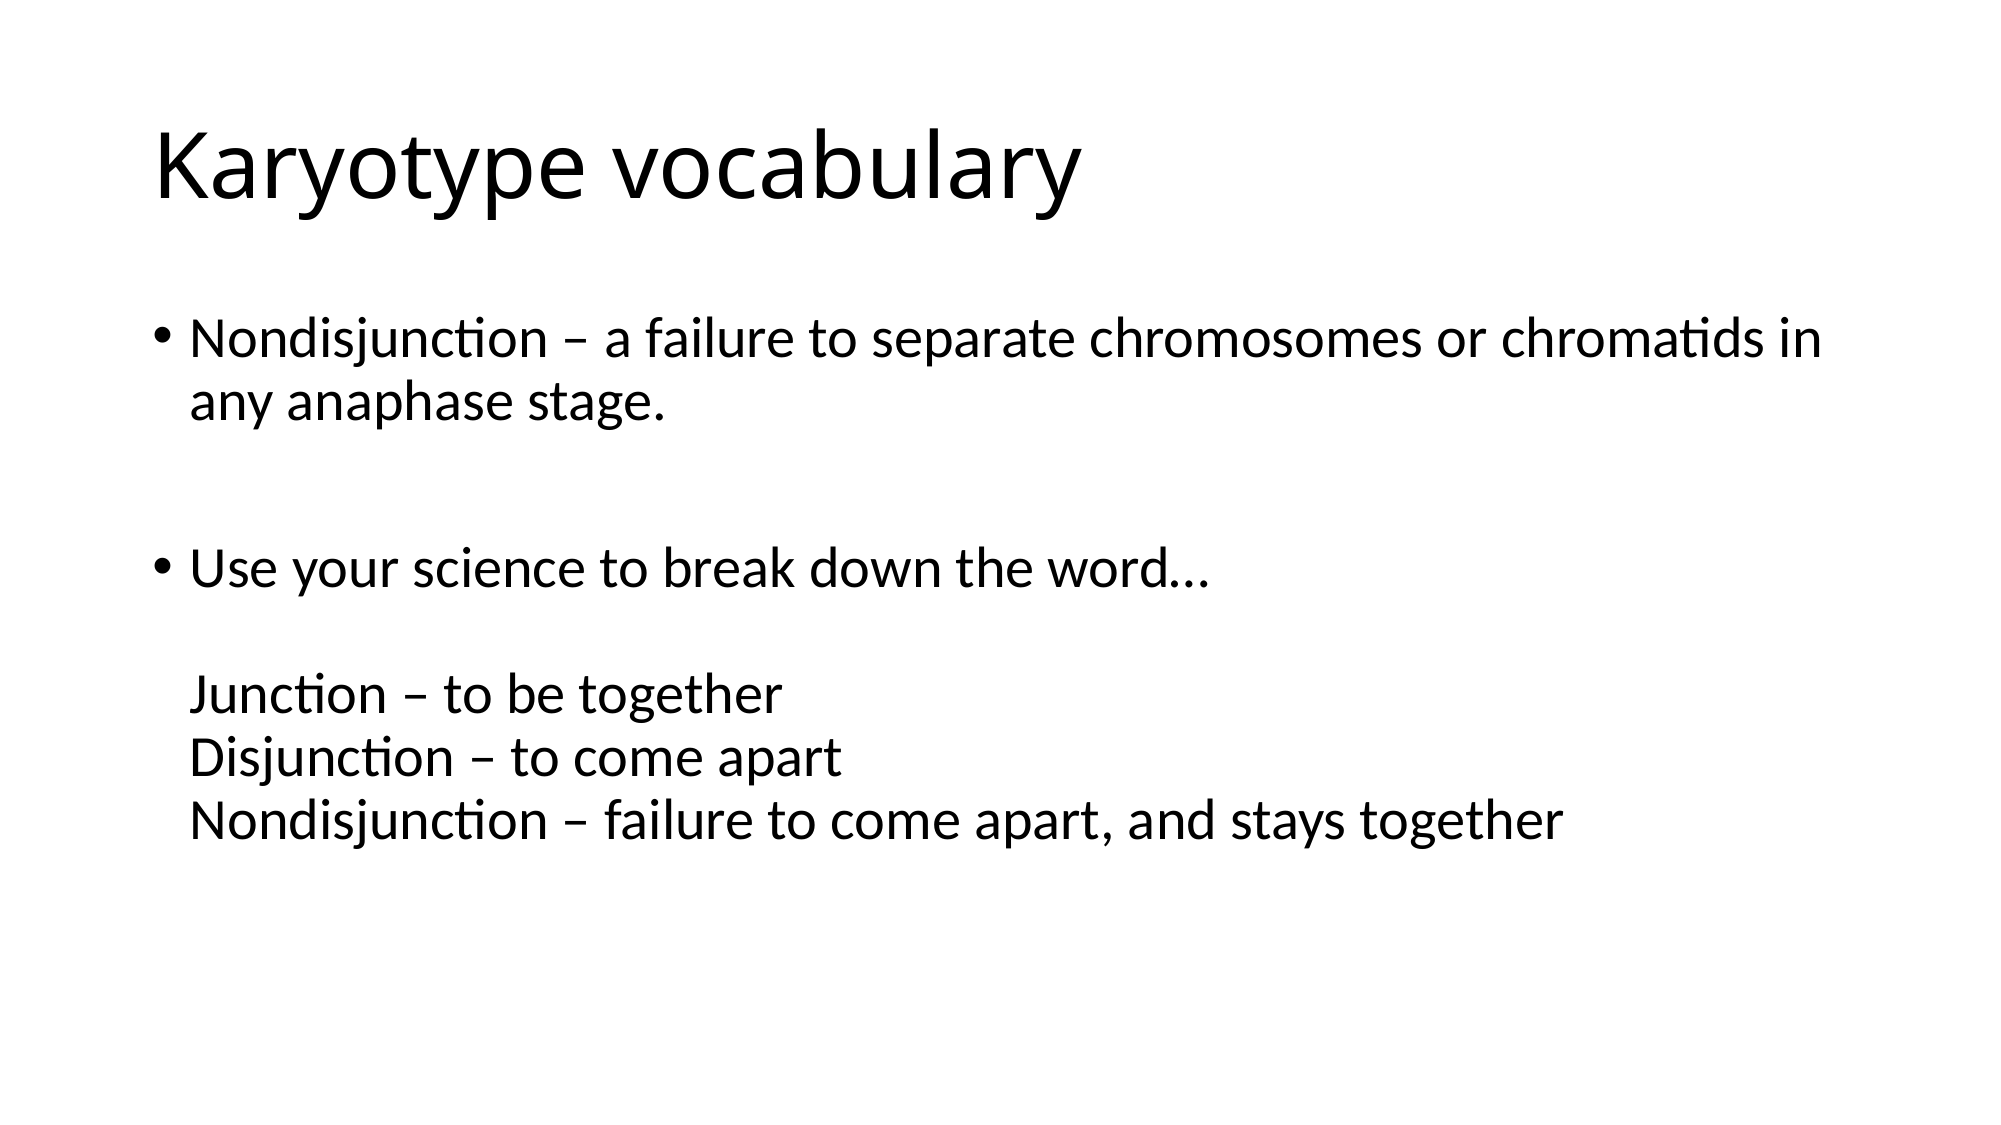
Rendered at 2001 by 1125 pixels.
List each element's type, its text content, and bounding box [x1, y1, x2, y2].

list Nondisjunction – a failure to separate chromosomes or chromatids in any anaphase stage. Use your science to break down the word… Junction – to be together Disjunction – to come apart Nondisjunction – failure to come apart, and stays together [137, 299, 1863, 1014]
title Karyotype vocabulary [137, 59, 1863, 278]
